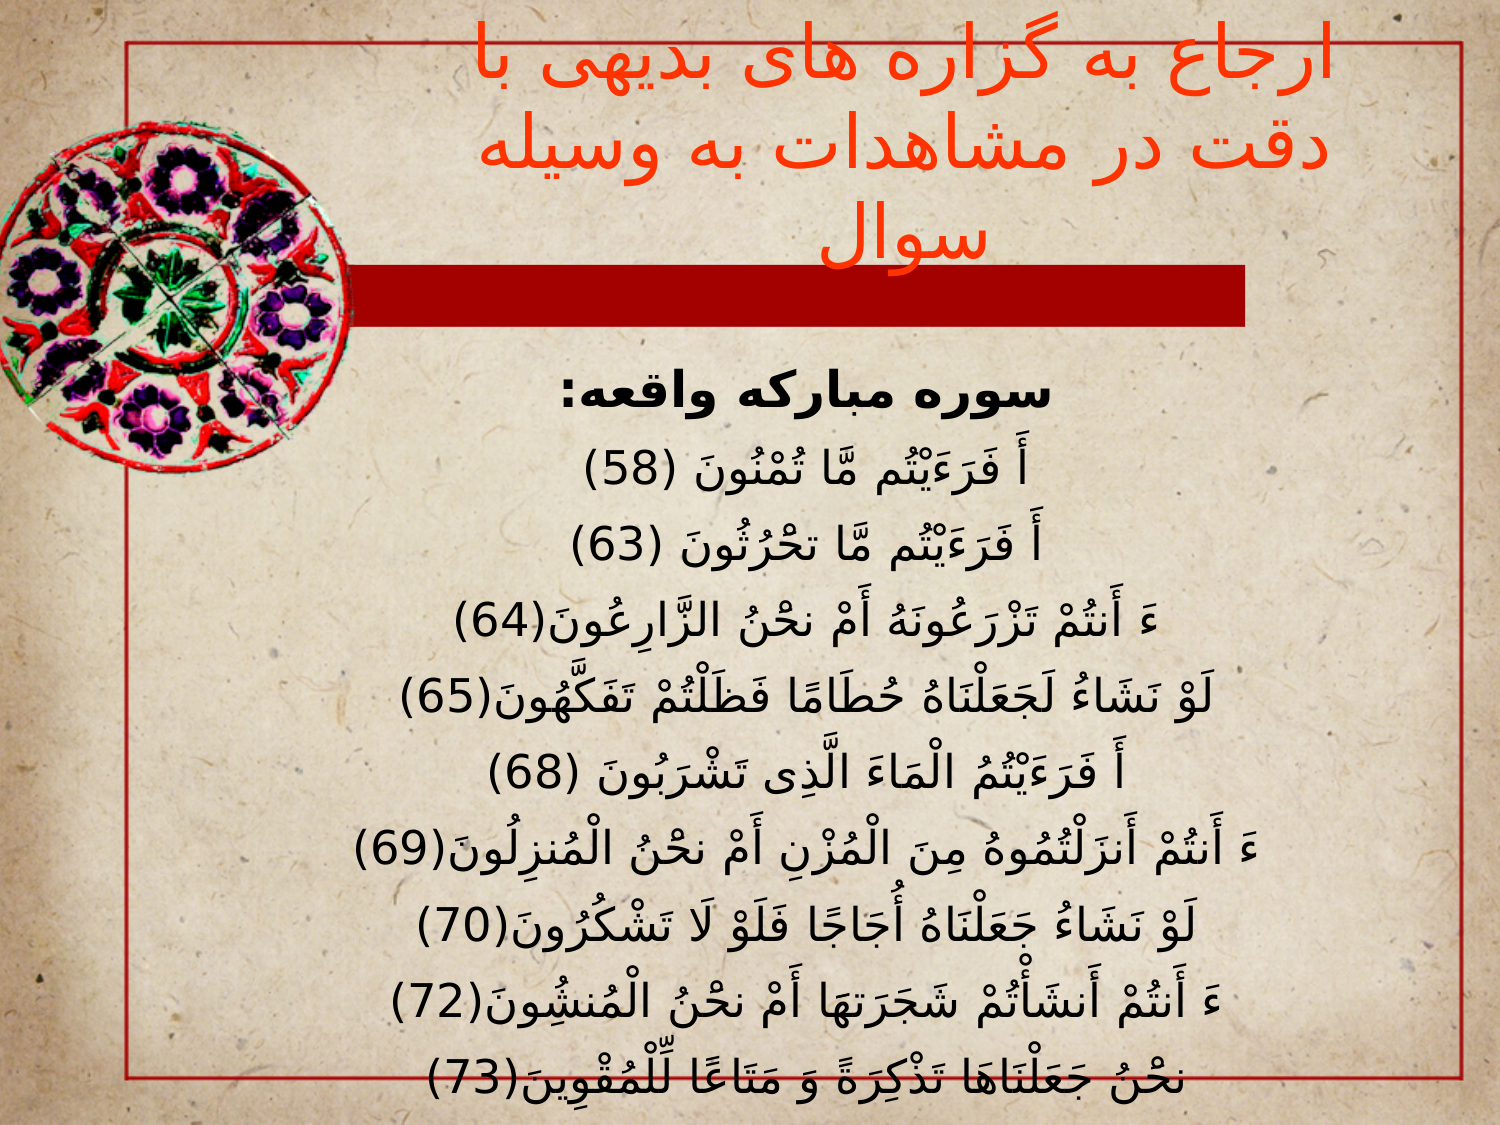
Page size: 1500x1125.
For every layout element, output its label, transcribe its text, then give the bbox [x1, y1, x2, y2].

picture [0, 0, 1500, 1125]
title ارجاع به گزاره های بدیهی با دقت در مشاهدات به وسیله سوال [383, 45, 1425, 233]
list سوره مبارکه واقعه: أَ فَرَءَيْتُم مَّا تُمْنُونَ (58) أَ فَرَءَيْتُم مَّا تحَْرُثُونَ (63) ءَ أَنتُمْ تَزْرَعُونَهُ أَمْ نحَْنُ الزَّارِعُونَ(64) لَوْ نَشَاءُ لَجَعَلْنَاهُ حُطَامًا فَظَلْتُمْ تَفَكَّهُونَ(65) أَ فَرَءَيْتُمُ الْمَاءَ الَّذِى تَشْرَبُونَ (68) ءَ أَنتُمْ أَنزَلْتُمُوهُ مِنَ الْمُزْنِ أَمْ نحَْنُ الْمُنزِلُونَ(69) لَوْ نَشَاءُ جَعَلْنَاهُ أُجَاجًا فَلَوْ لَا تَشْكُرُونَ(70) ءَ أَنتُمْ أَنشَأْتُمْ شَجَرَتهََا أَمْ نحَْنُ الْمُنشُِونَ(72) نحَْنُ جَعَلْنَاهَا تَذْكِرَةً وَ مَتَاعًا لِّلْمُقْوِينَ(73) [187, 337, 1425, 1113]
